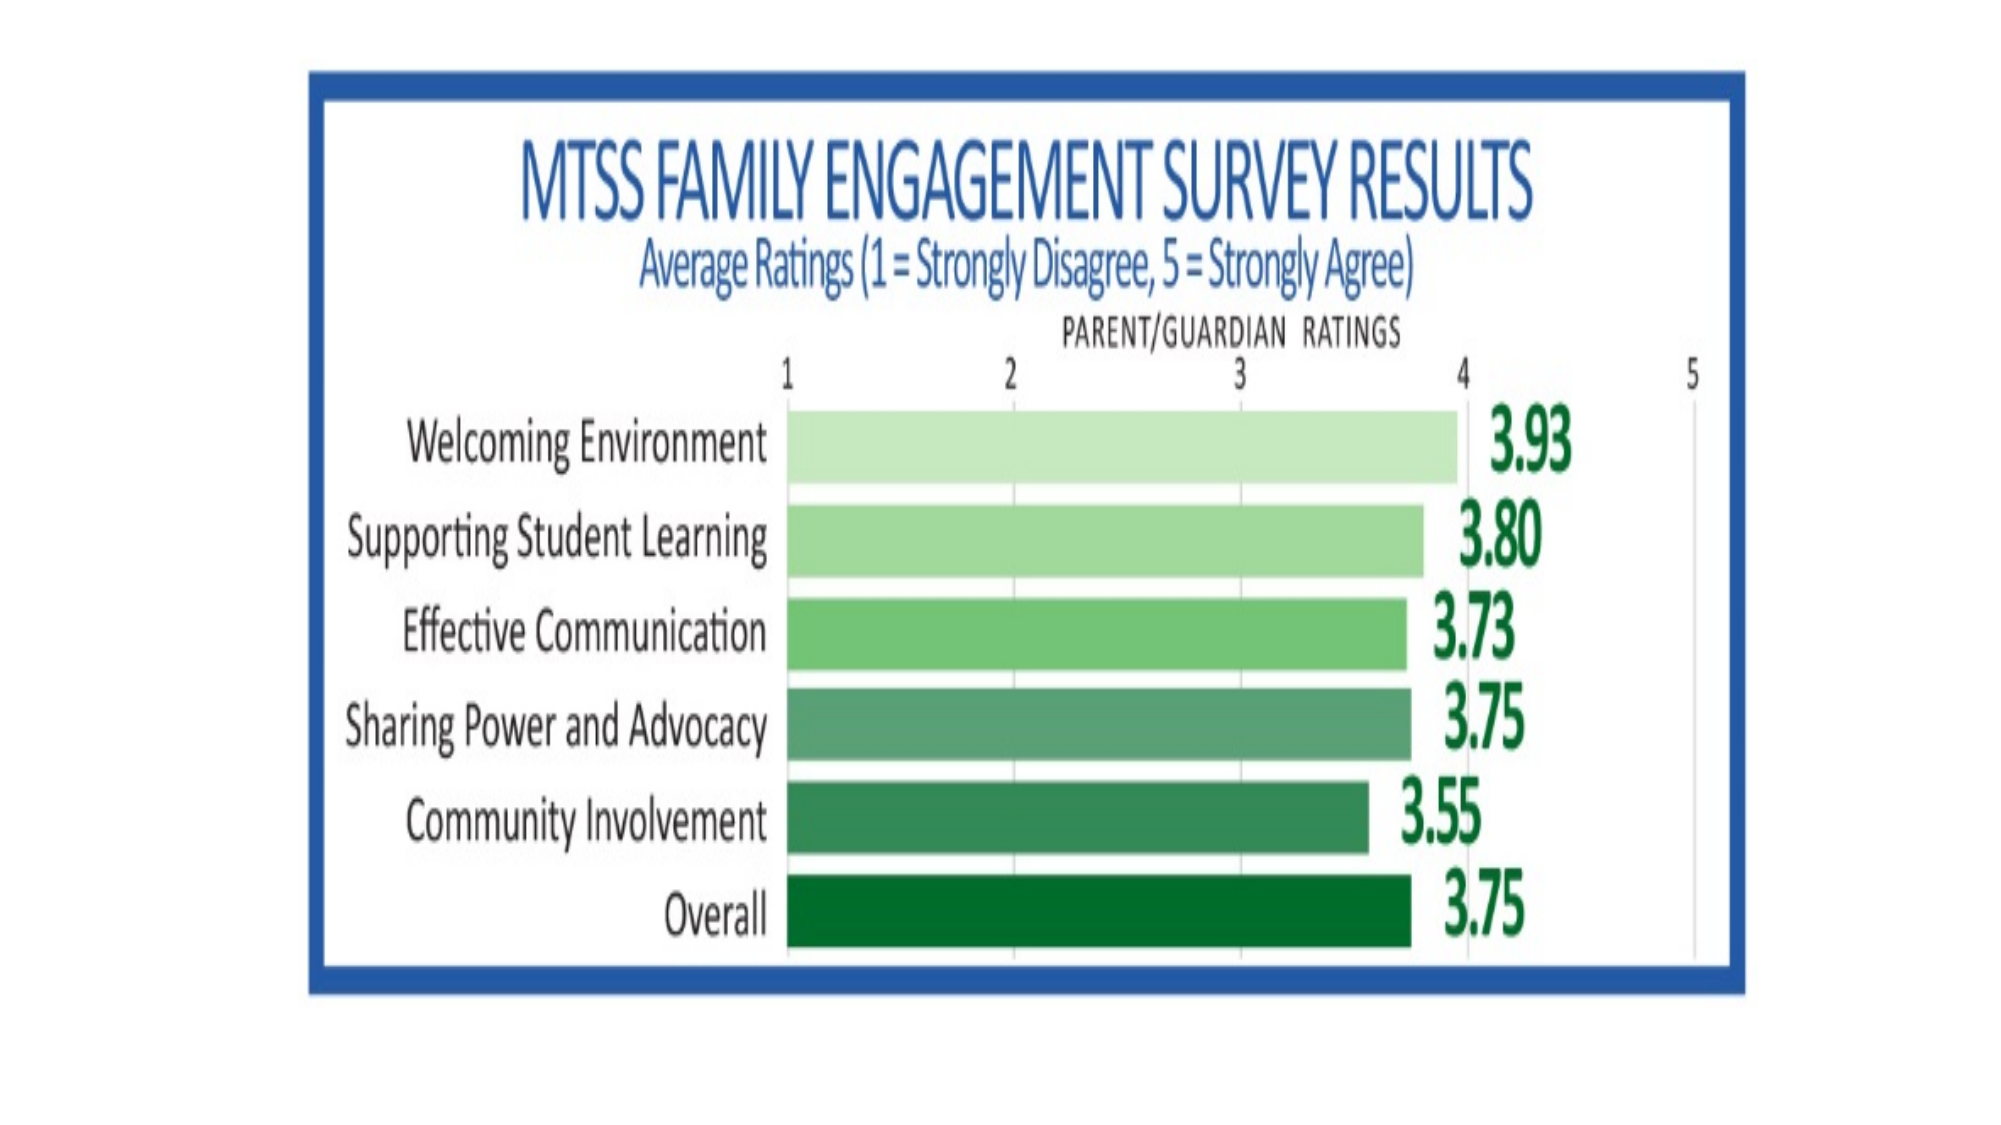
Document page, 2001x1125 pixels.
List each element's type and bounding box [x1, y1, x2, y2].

list [298, 59, 1759, 1008]
